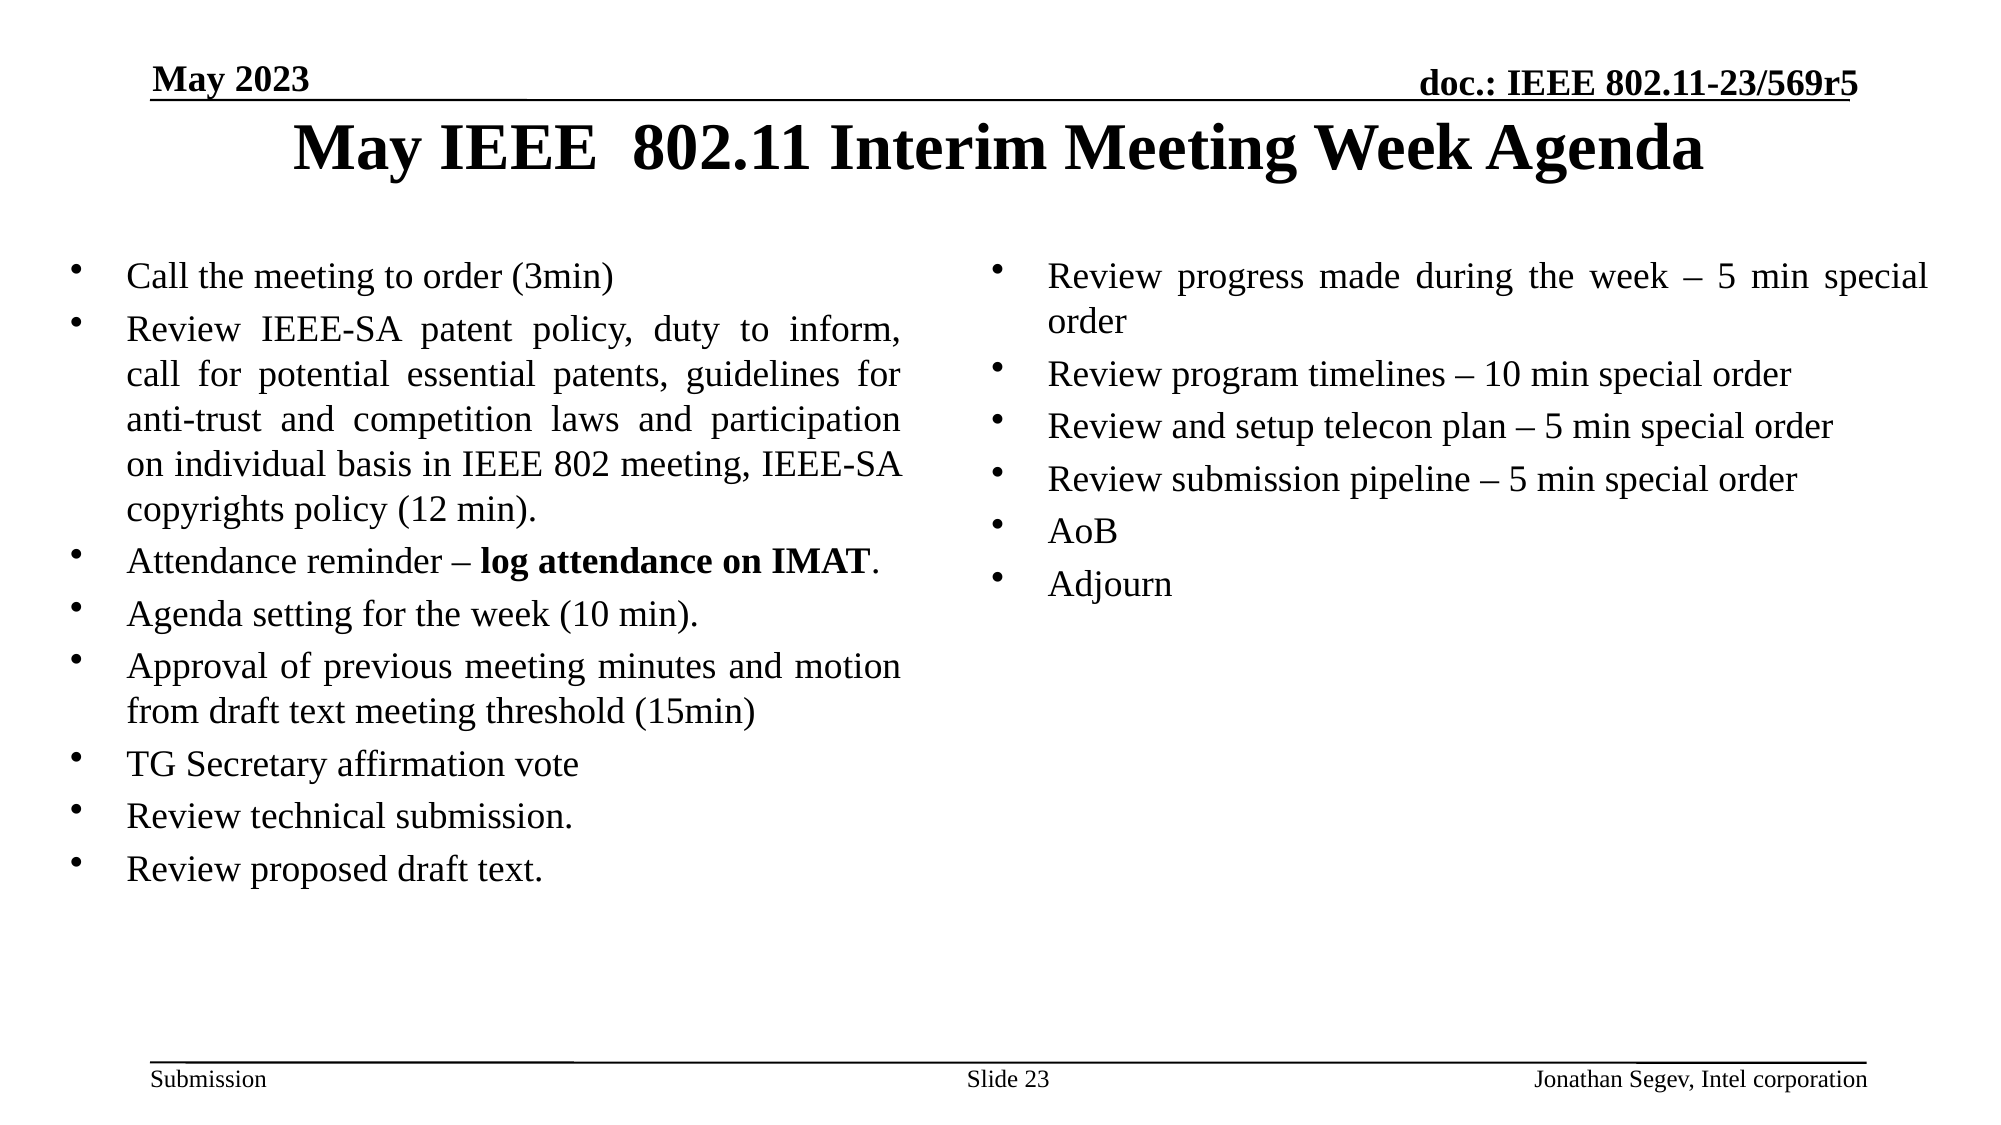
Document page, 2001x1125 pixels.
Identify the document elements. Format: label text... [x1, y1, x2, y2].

footer Jonathan Segev, Intel corporation [1171, 1061, 1869, 1093]
list Call the meeting to order (3min) Review IEEE-SA patent policy, duty to inform, call for potential essential patents, guidelines for anti-trust and competition laws and participation on individual basis in IEEE 802 meeting, IEEE-SA copyrights policy (12 min). Attendance reminder – log attendance on IMAT. Agenda setting for the week (10 min). Approval of previous meeting minutes and motion from draft text meeting threshold (15min) TG Secretary affirmation vote Review technical submission. Review proposed draft text. [54, 243, 918, 1036]
slide_number Slide 23 [950, 1061, 1067, 1123]
title May IEEE 802.11 Interim Meeting Week Agenda [149, 112, 1850, 173]
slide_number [152, 54, 563, 100]
text_box Review progress made during the week – 5 min special order Review program timelines – 10 min special order Review and setup telecon plan – 5 min special order Review submission pipeline – 5 min special order AoB Adjourn [976, 243, 1945, 1008]
